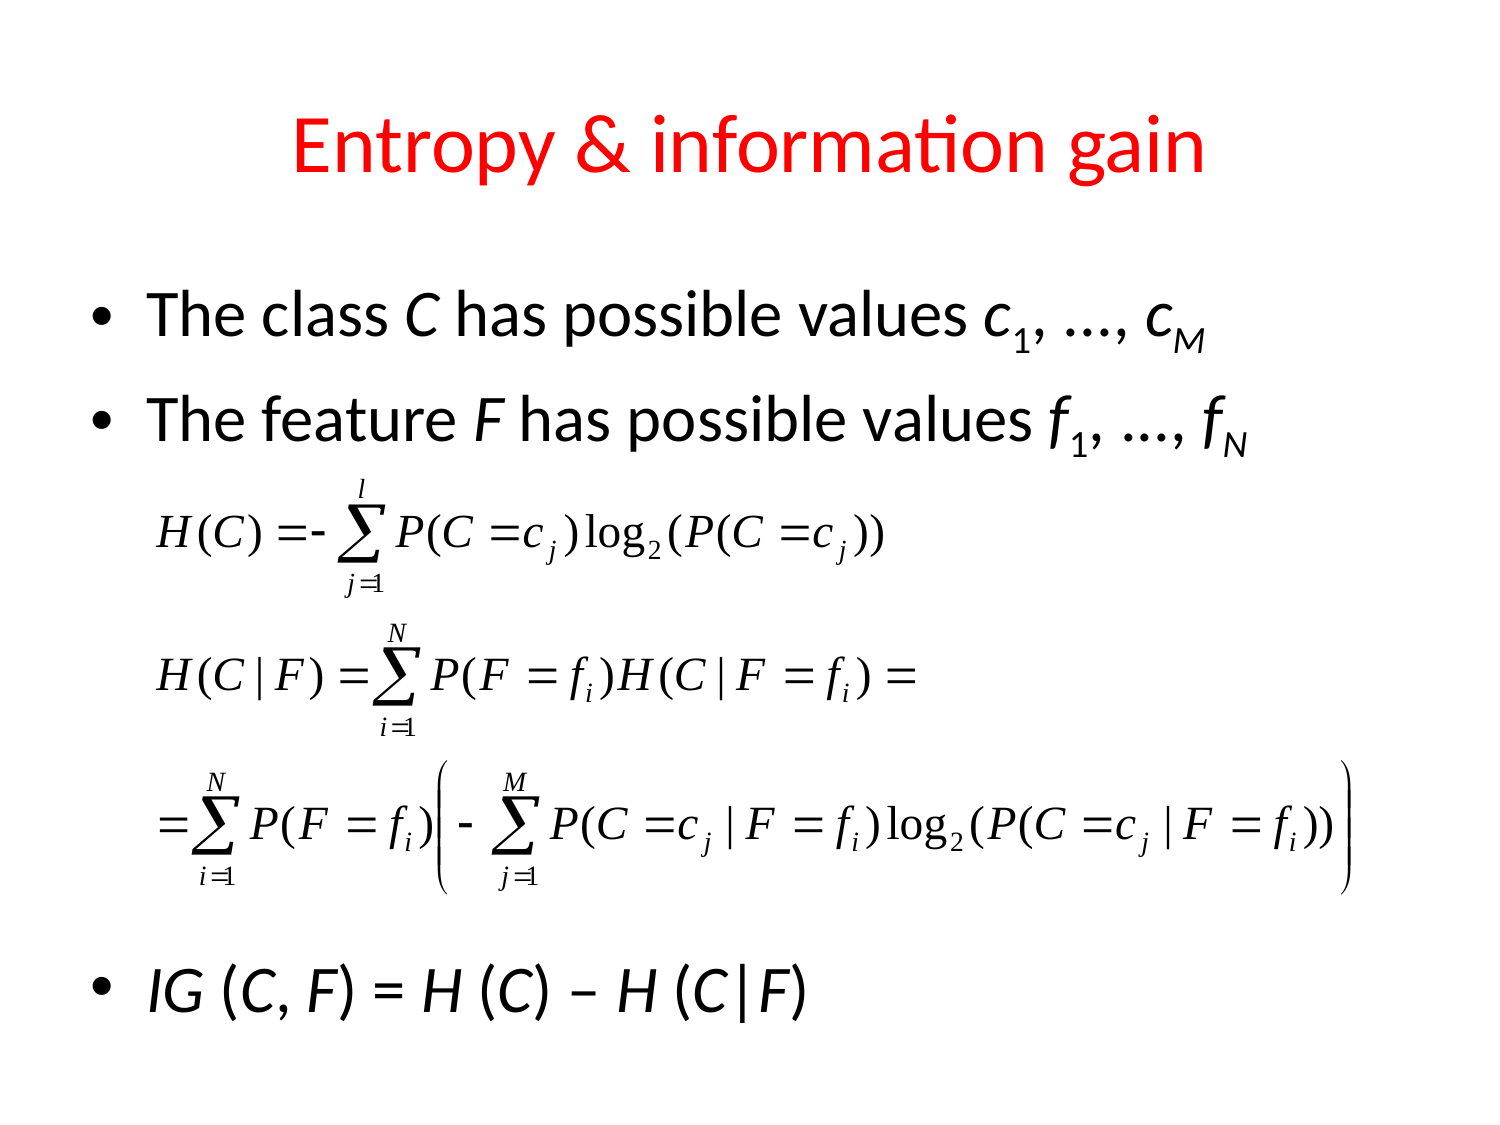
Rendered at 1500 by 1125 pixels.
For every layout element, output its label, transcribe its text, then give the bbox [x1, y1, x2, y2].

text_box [147, 467, 892, 607]
title Entropy & information gain [75, 45, 1425, 233]
list The class C has possible values c1, ..., cM The feature F has possible values f1, ..., fN IG (C, F) = H (C) – H (C|F) [75, 262, 1425, 1035]
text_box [147, 610, 1365, 906]
